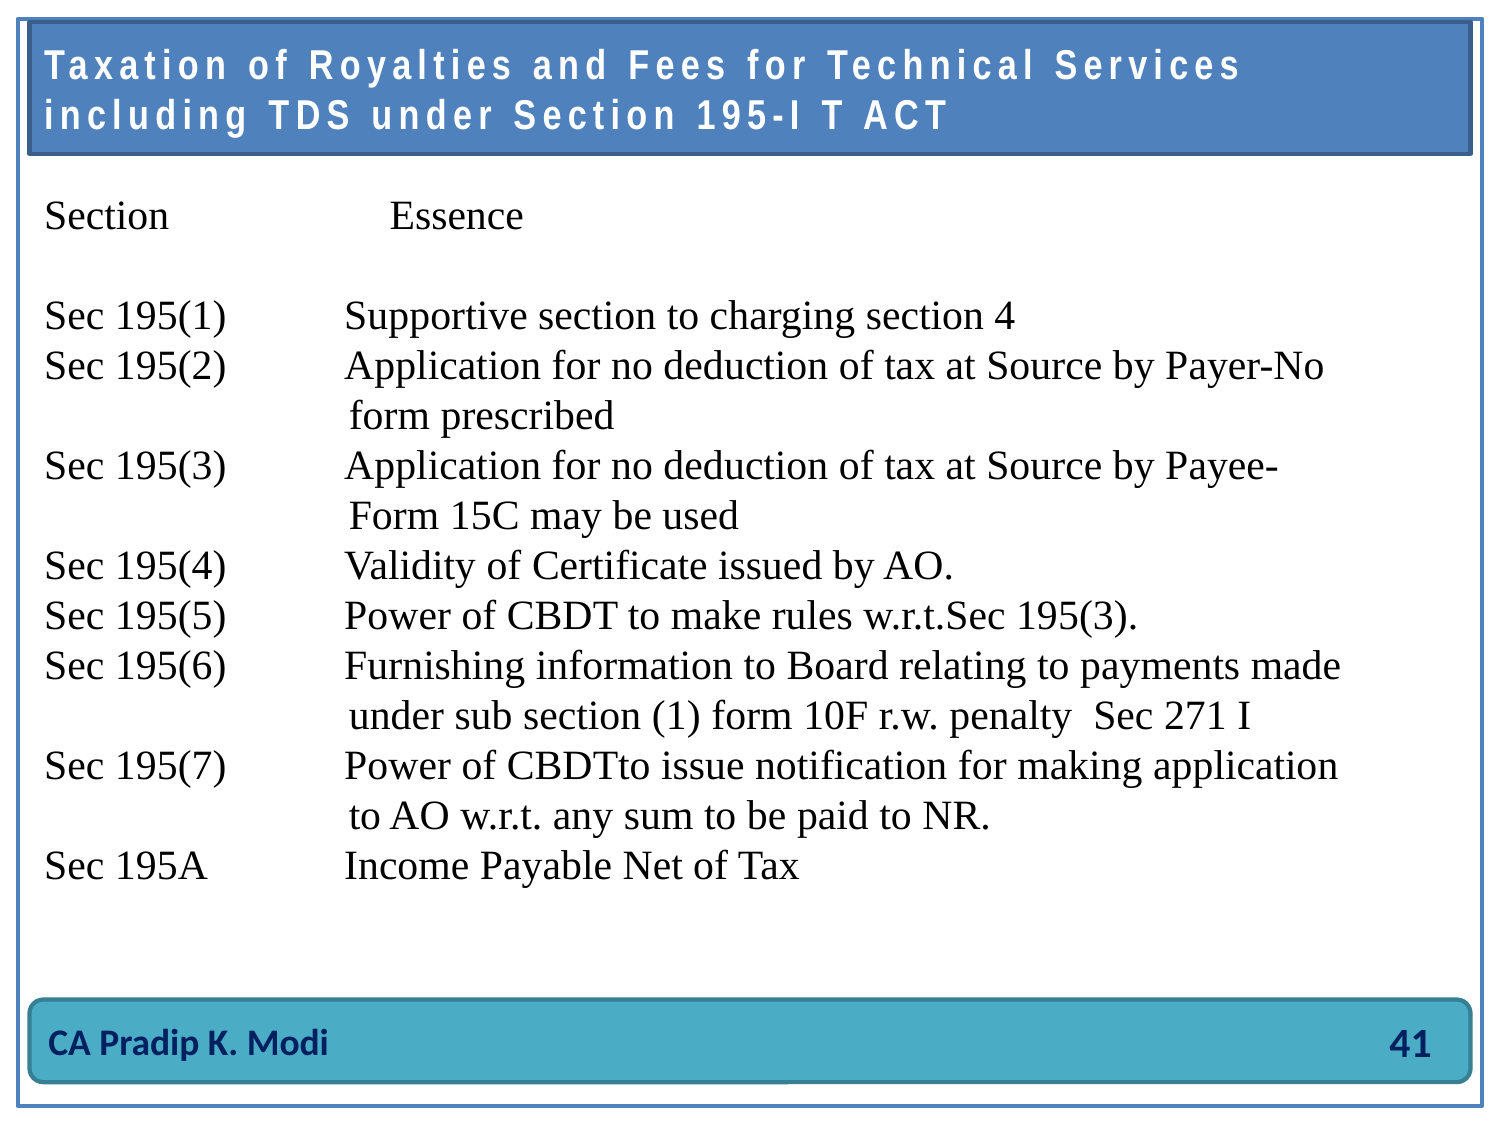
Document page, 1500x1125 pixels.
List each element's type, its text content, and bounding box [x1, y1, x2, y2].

slide_number 41 [1350, 1011, 1447, 1072]
text_box Taxation of Royalties and Fees for Technical Services including TDS under Section 195-I T ACT Section Essence Sec 195(1) Supportive section to charging section 4 Sec 195(2) Application for no deduction of tax at Source by Payer-No form prescribed Sec 195(3) Application for no deduction of tax at Source by Payee- Form 15C may be used Sec 195(4) Validity of Certificate issued by AO. Sec 195(5) Power of CBDT to make rules w.r.t.Sec 195(3). Sec 195(6) Furnishing information to Board relating to payments made under sub section (1) form 10F r.w. penalty Sec 271 I Sec 195(7) Power of CBDTto issue notification for making application to AO w.r.t. any sum to be paid to NR. Sec 195A Income Payable Net of Tax195- [27, 20, 1473, 156]
title Section Particulars [16, 17, 1484, 1108]
text_box CA Pradip K. Modi [27, 997, 1473, 1085]
